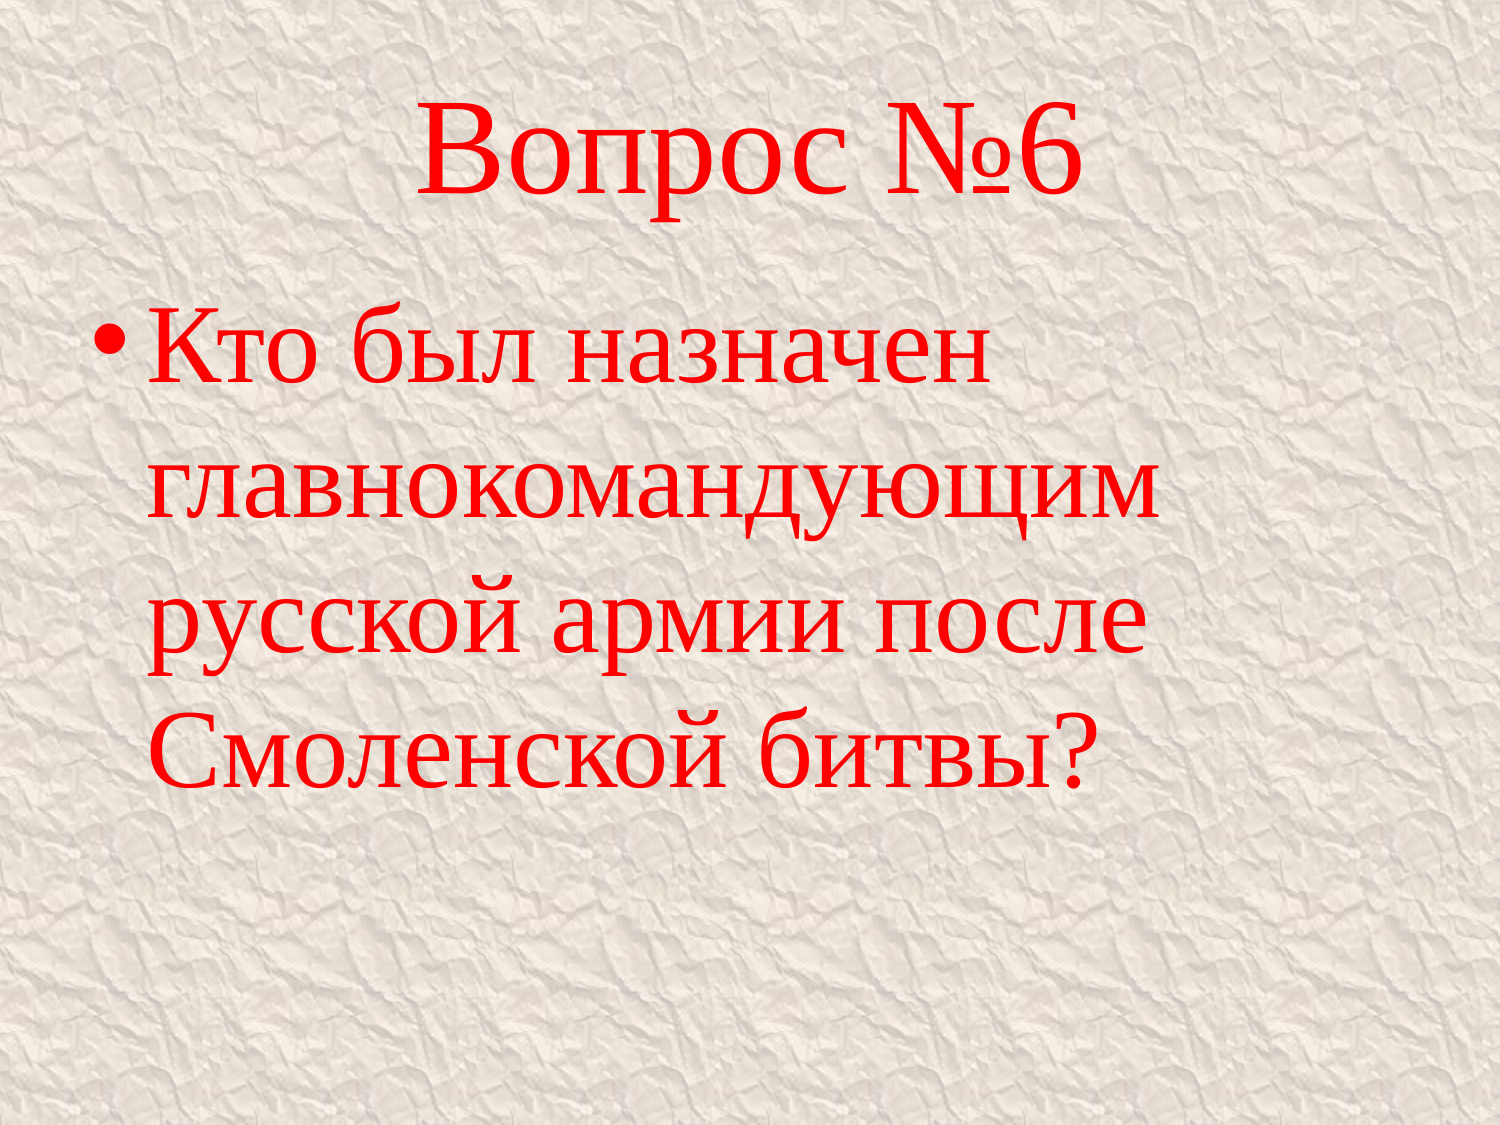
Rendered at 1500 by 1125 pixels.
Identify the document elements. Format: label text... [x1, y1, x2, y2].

list Кто был назначен главнокомандующим русской армии после Смоленской битвы? [75, 262, 1425, 1005]
title Вопрос №6 [75, 45, 1425, 233]
